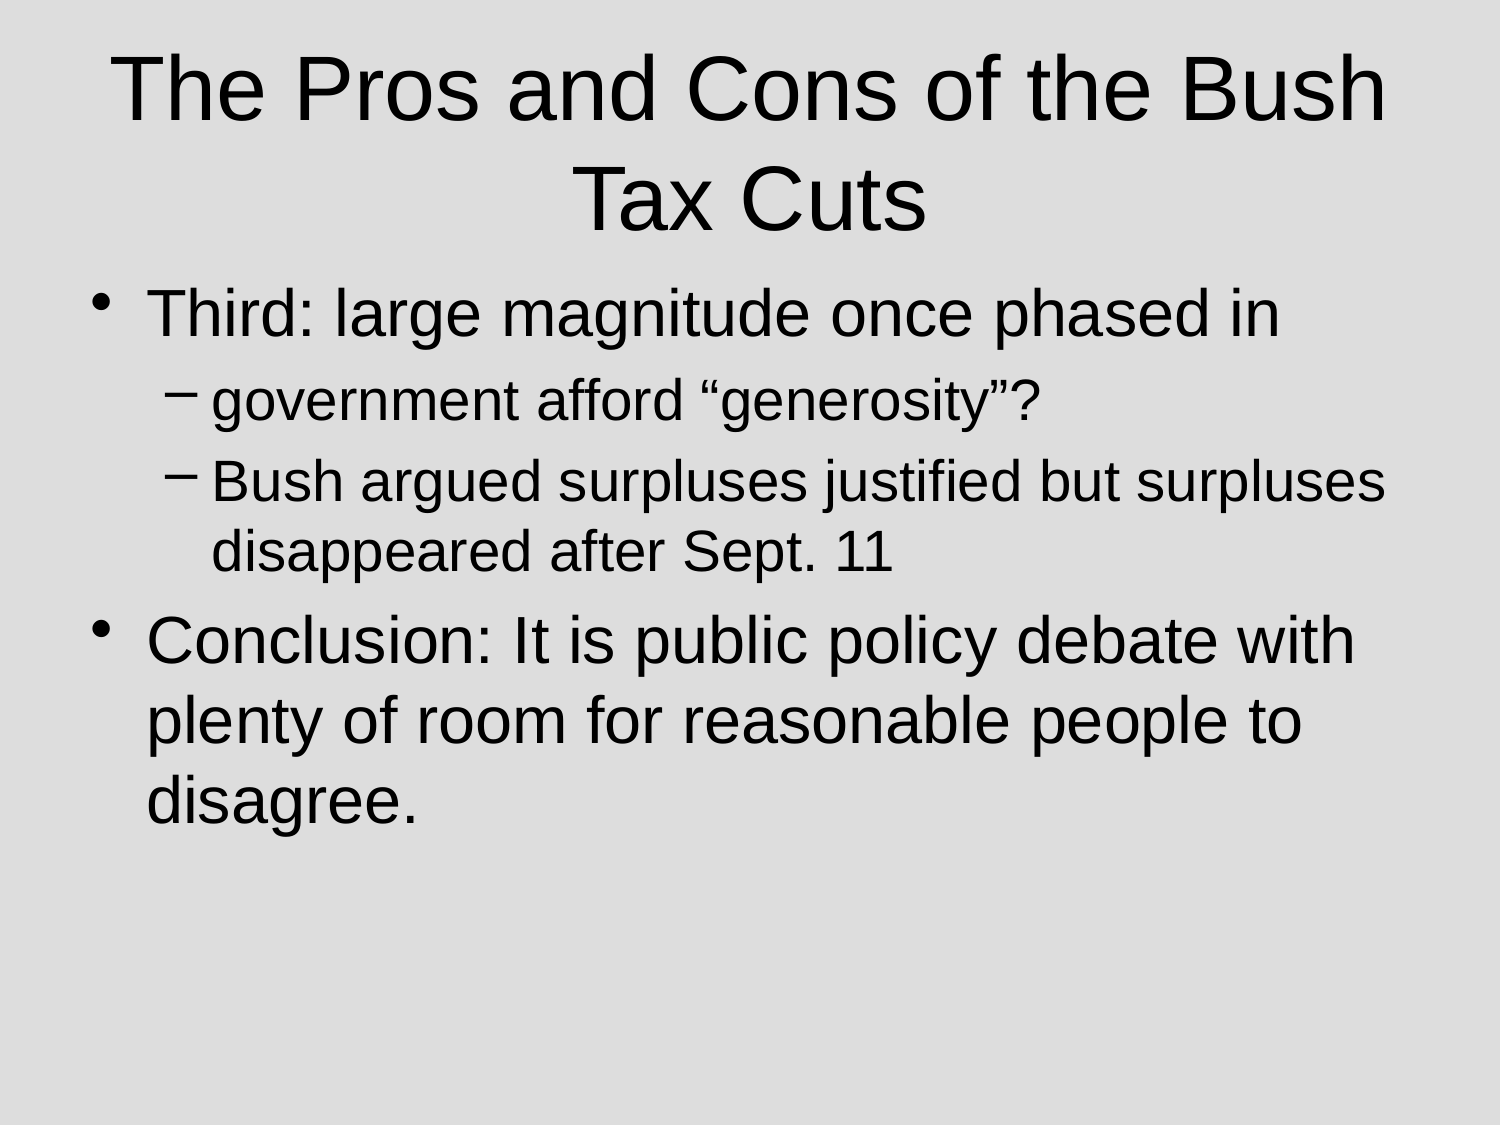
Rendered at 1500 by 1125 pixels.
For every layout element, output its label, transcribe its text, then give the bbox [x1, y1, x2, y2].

list Third: large magnitude once phased in government afford “generosity”? Bush argued surpluses justified but surpluses disappeared after Sept. 11 Conclusion: It is public policy debate with plenty of room for reasonable people to disagree. [75, 262, 1425, 1005]
title The Pros and Cons of the Bush Tax Cuts [75, 45, 1425, 233]
